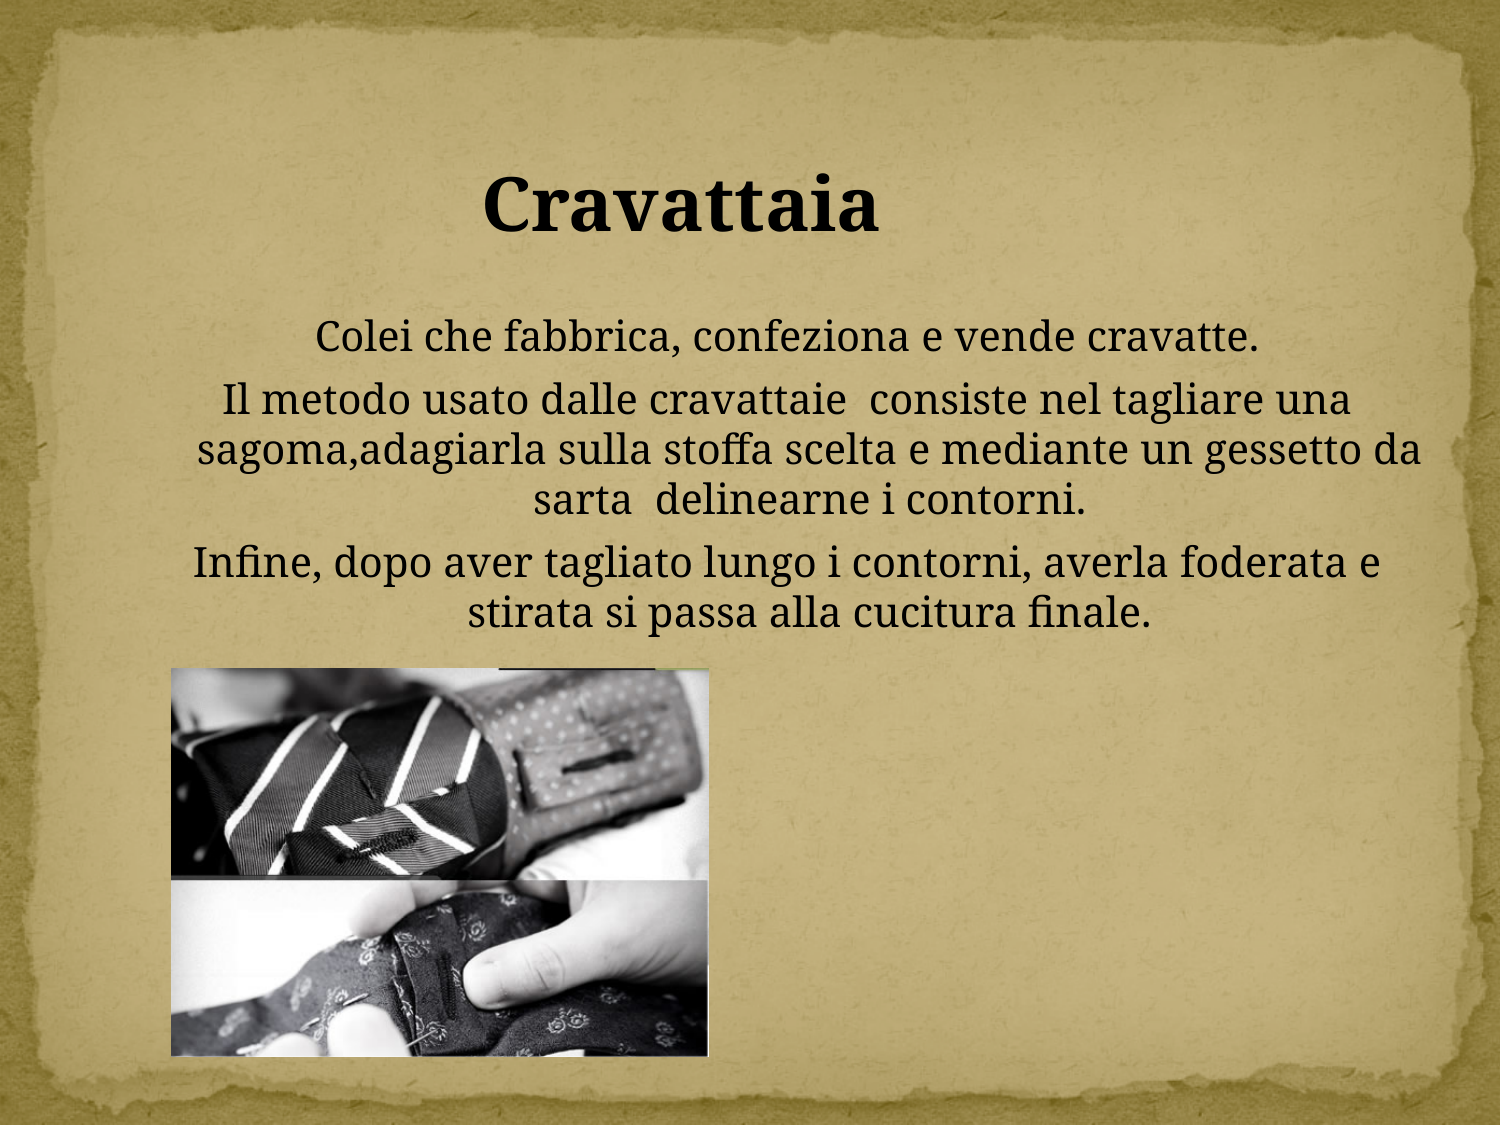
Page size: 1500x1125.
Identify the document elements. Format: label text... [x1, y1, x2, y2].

picture [171, 668, 709, 1057]
list Colei che fabbrica, confeziona e vende cravatte. Il metodo usato dalle cravattaie consiste nel tagliare una sagoma,adagiarla sulla stoffa scelta e mediante un gessetto da sarta delinearne i contorni. Infine, dopo aver tagliato lungo i contorni, averla foderata e stirata si passa alla cucitura finale. [112, 302, 1463, 1053]
text_box Cravattaia [466, 148, 1152, 254]
